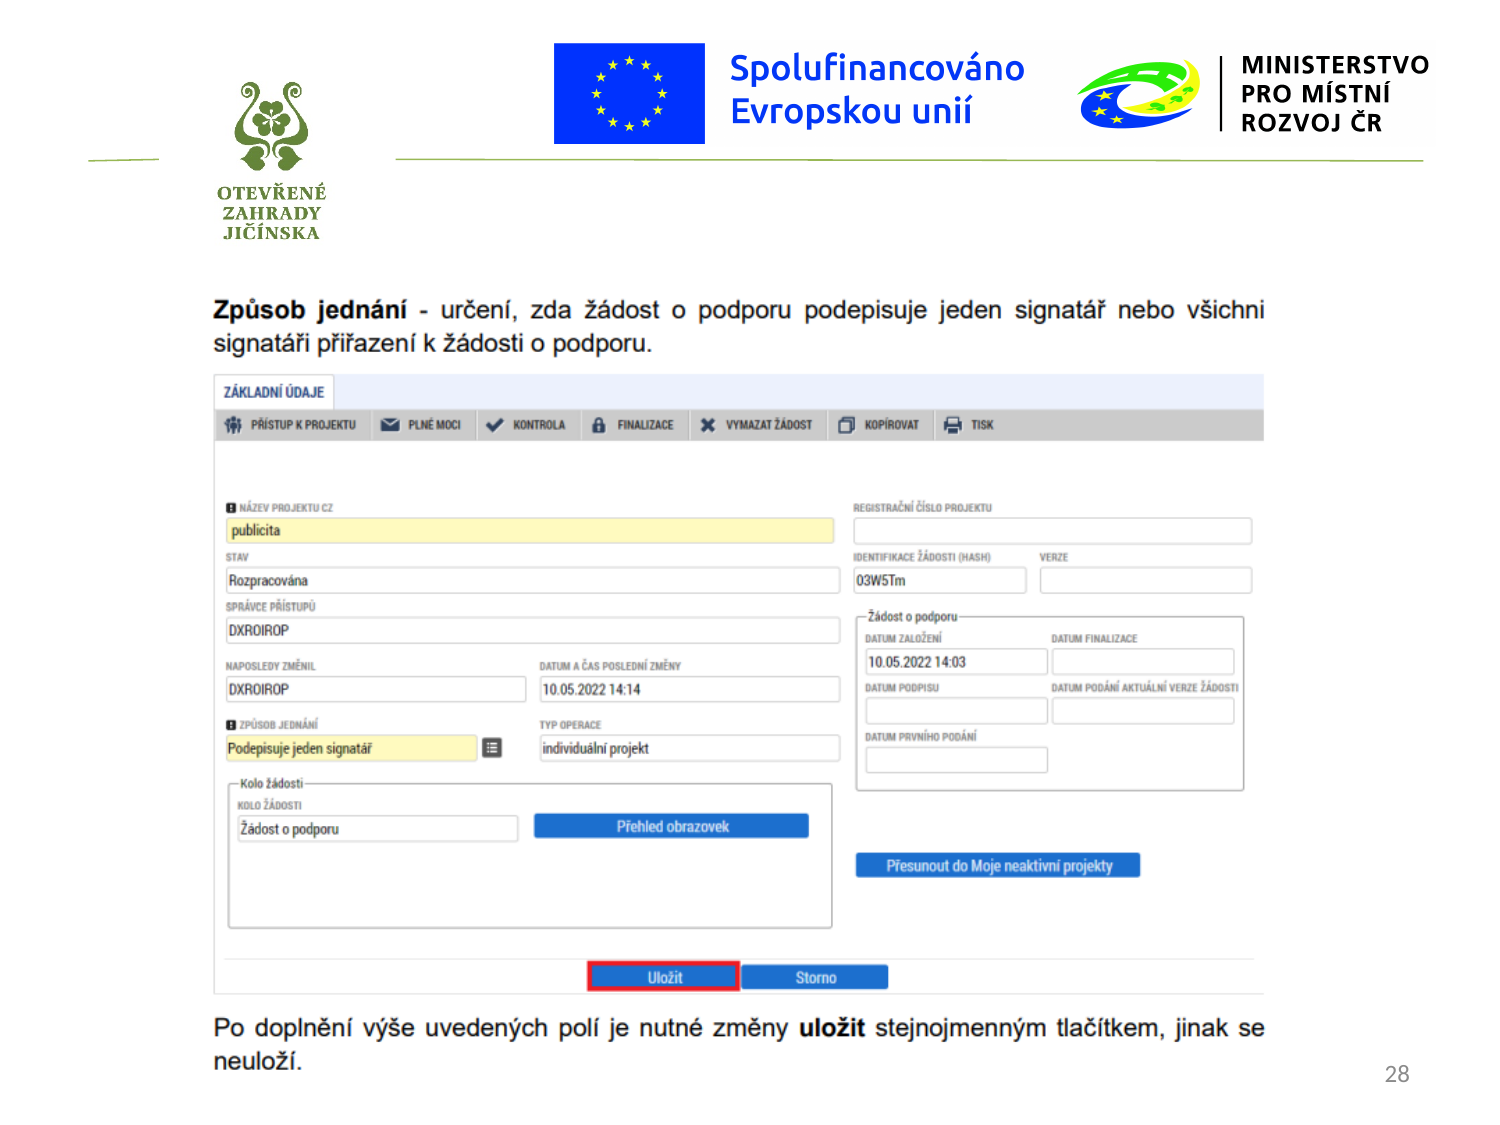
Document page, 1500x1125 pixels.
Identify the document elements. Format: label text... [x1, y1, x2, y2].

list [197, 281, 1303, 1081]
picture [159, 48, 384, 274]
slide_number 28 [1074, 1042, 1425, 1103]
picture [550, 39, 1436, 148]
